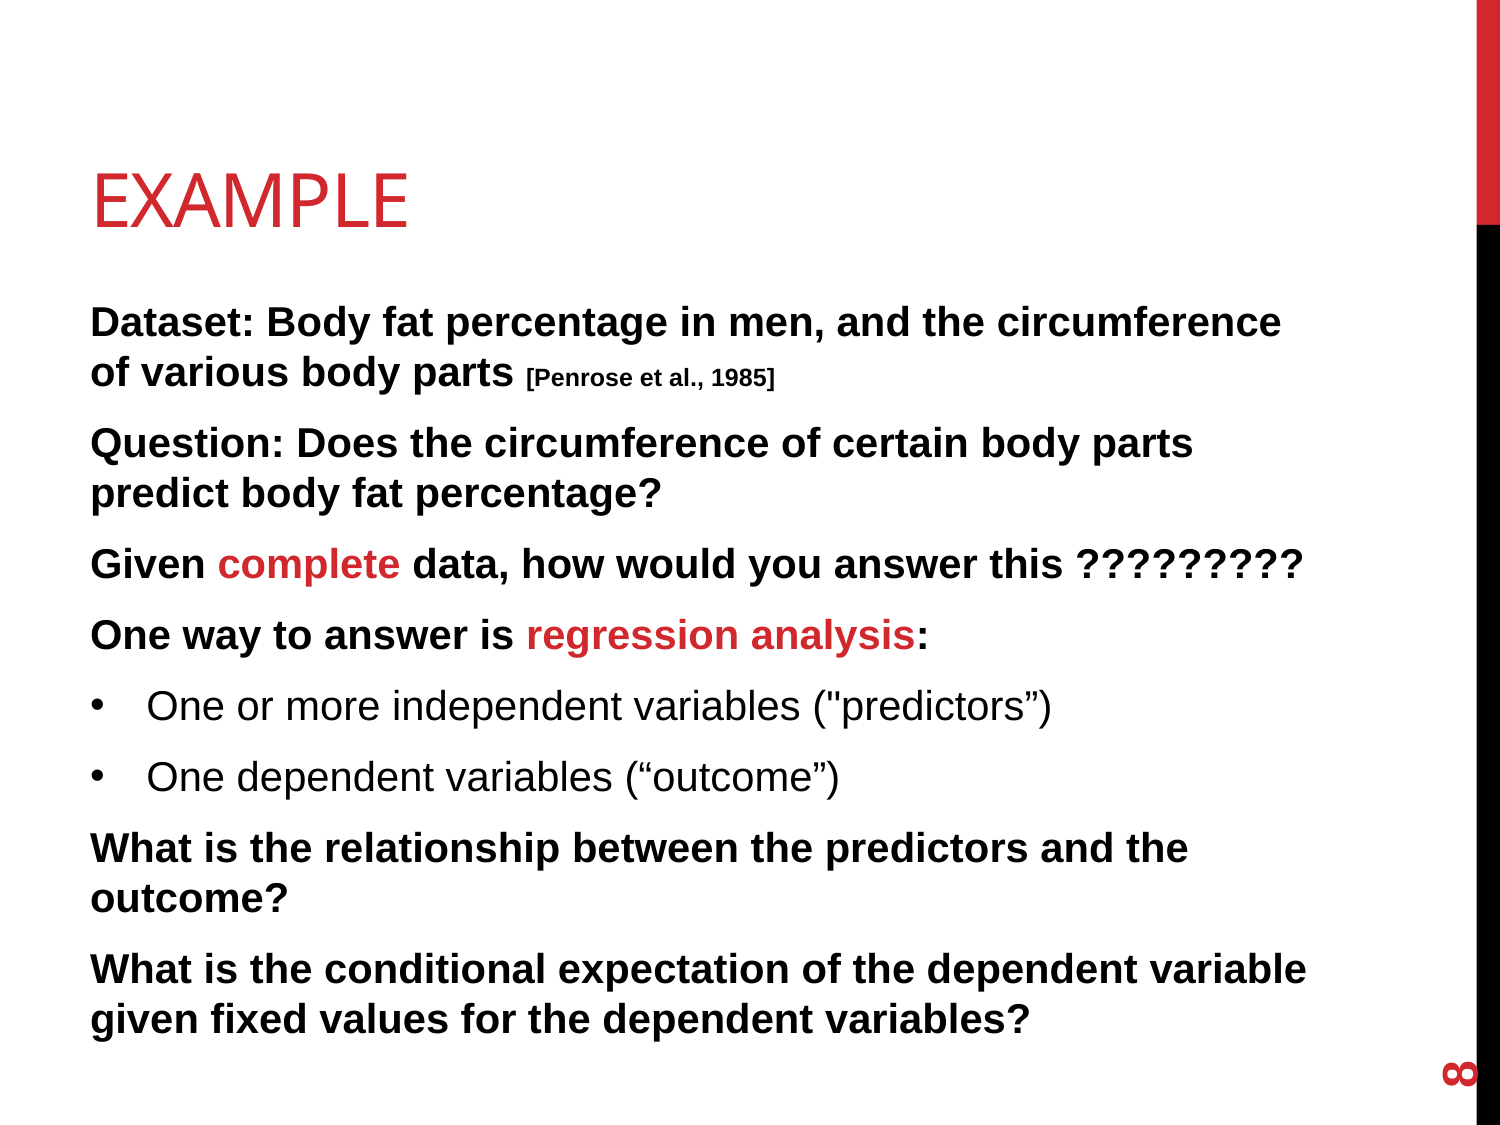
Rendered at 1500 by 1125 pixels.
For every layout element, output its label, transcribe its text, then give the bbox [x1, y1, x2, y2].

list Dataset: Body fat percentage in men, and the circumference of various body parts [Penrose et al., 1985] Question: Does the circumference of certain body parts predict body fat percentage? Given complete data, how would you answer this ????????? One way to answer is regression analysis: One or more independent variables ("predictors”) One dependent variables (“outcome”) What is the relationship between the predictors and the outcome? What is the conditional expectation of the dependent variable given fixed values for the dependent variables? [75, 287, 1325, 1070]
slide_number 8 [1427, 887, 1488, 1104]
title Example [75, 25, 1025, 250]
